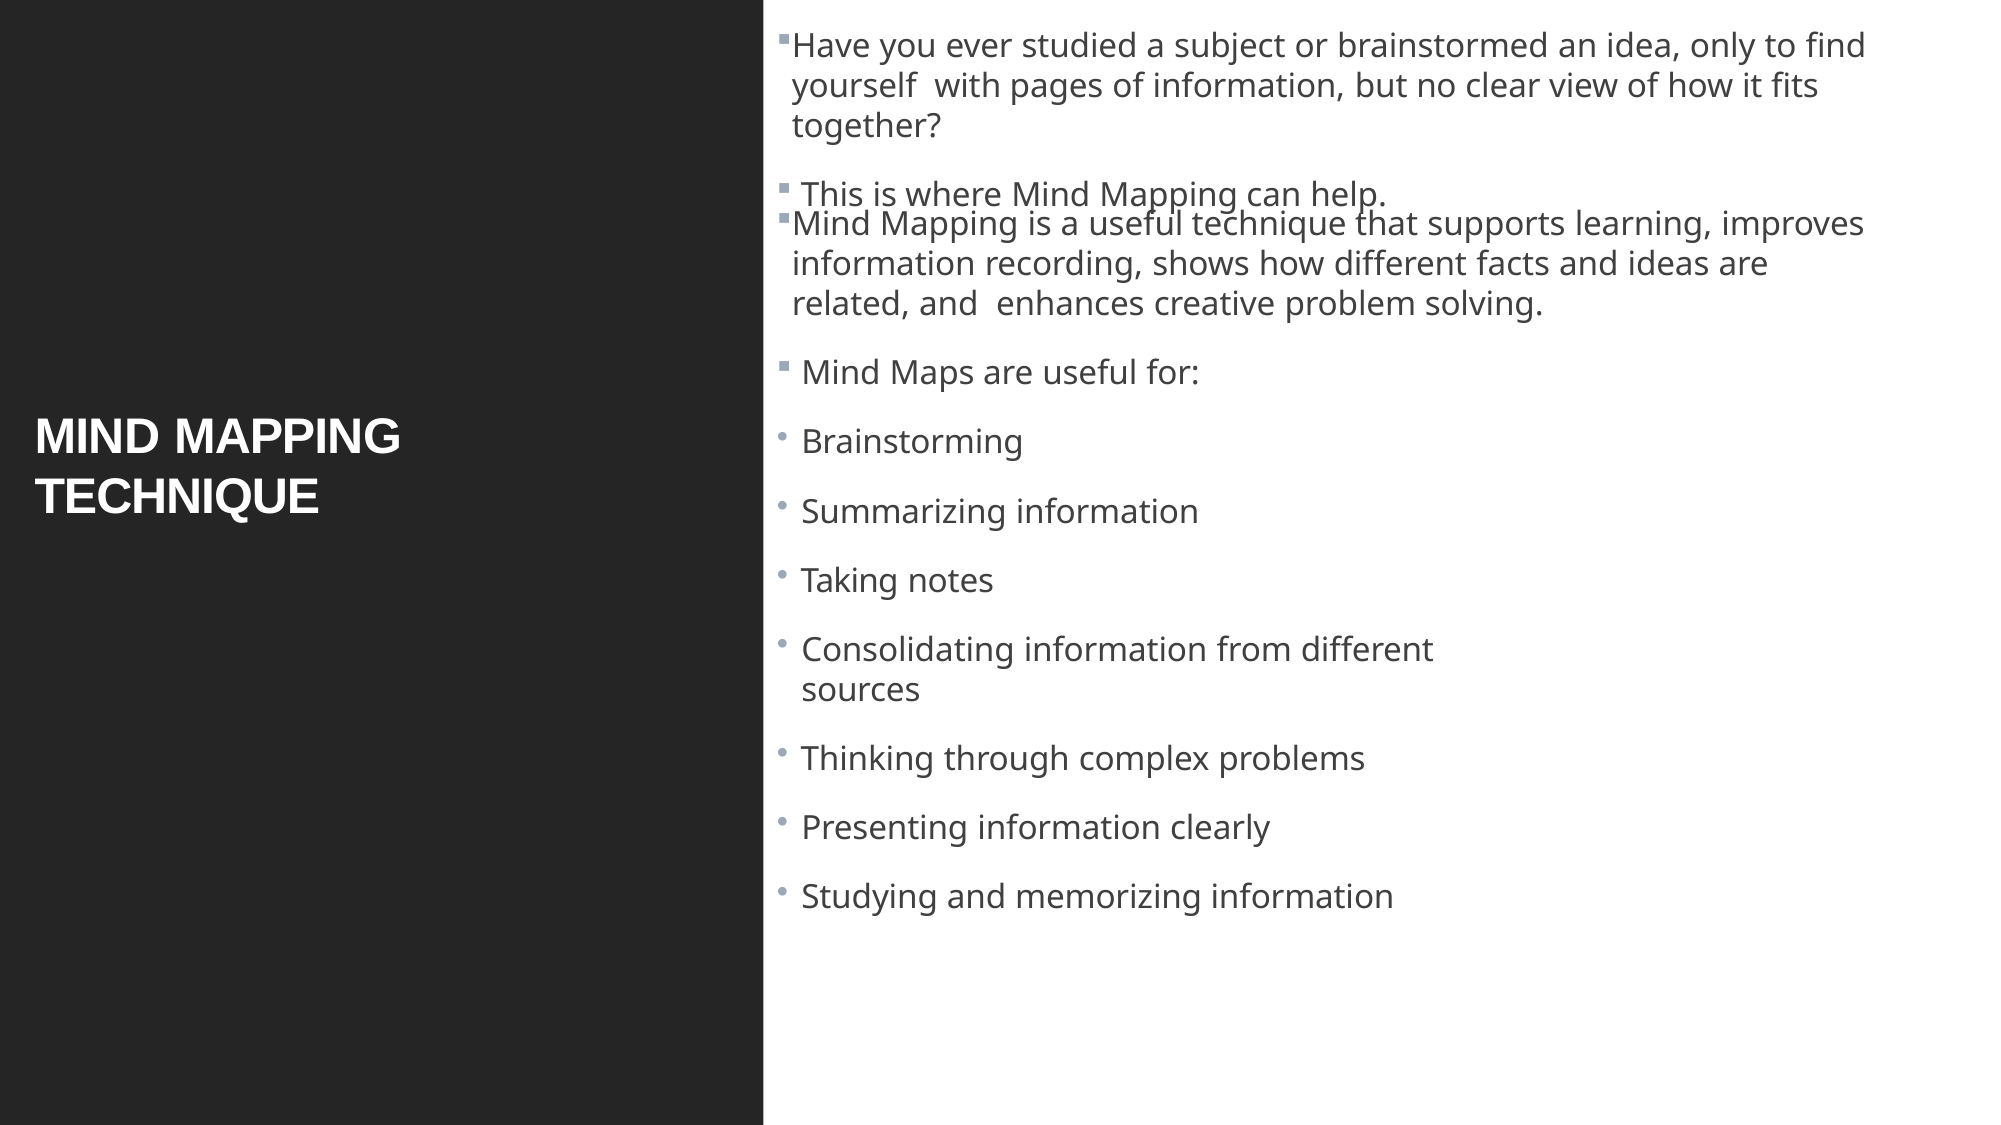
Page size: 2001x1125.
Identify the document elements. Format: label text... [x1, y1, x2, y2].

text_box Summarizing information Taking notes Consolidating information from different sources Thinking through complex problems Presenting information clearly Studying and memorizing information [774, 487, 1511, 916]
text_box Mind Mapping is a useful technique that supports learning, improves information recording, shows how different facts and ideas are related, and enhances creative problem solving. Mind Maps are useful for: Brainstorming [774, 200, 1896, 461]
text_box MIND MAPPING TECHNIQUE [32, 401, 697, 524]
text_box Have you ever studied a subject or brainstormed an idea, only to find yourself with pages of information, but no clear view of how it fits together? This is where Mind Mapping can help. [774, 21, 1945, 213]
